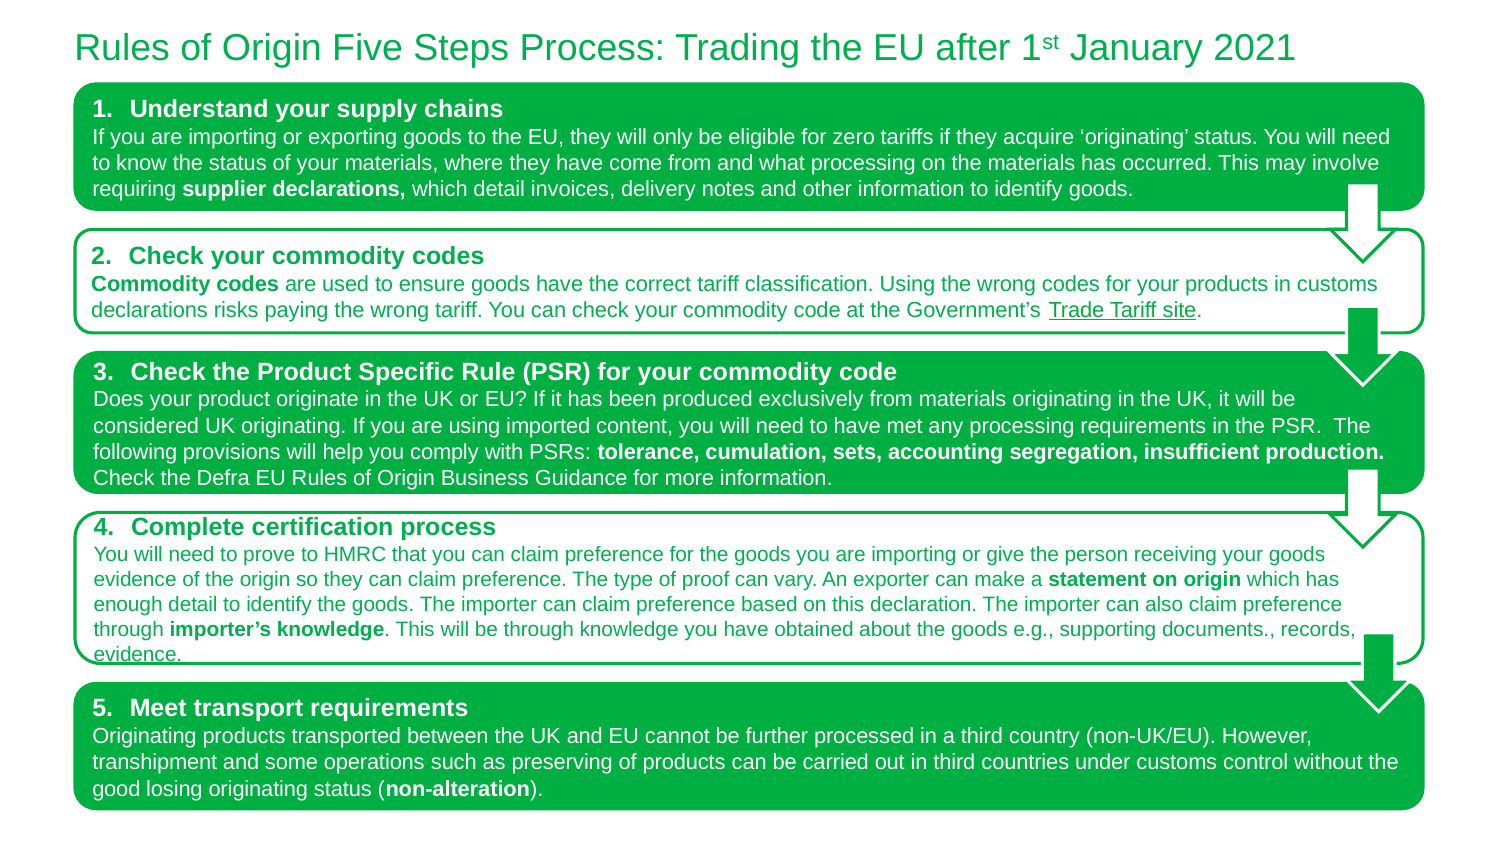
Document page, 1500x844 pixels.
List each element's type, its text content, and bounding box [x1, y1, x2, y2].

text_box [1343, 631, 1414, 714]
text_box Rules of Origin Five Steps Process: Trading the EU after 1st January 2021 [59, 15, 1448, 76]
text_box Check the Product Specific Rule (PSR) for your commodity code Does your product originate in the UK or EU? If it has been produced exclusively from materials originating in the UK, it will be considered UK originating. If you are using imported content, you will need to have met any processing requirements in the PSR. The following provisions will help you comply with PSRs: tolerance, cumulation, sets, accounting segregation, insufficient production. Check the Defra EU Rules of Origin Business Guidance for more information. [73, 351, 1425, 494]
text_box [1327, 181, 1398, 264]
text_box Check your commodity codes Commodity codes are used to ensure goods have the correct tariff classification. Using the wrong codes for your products in customs declarations risks paying the wrong tariff. You can check your commodity code at the Government’s Trade Tariff site. [73, 228, 1425, 334]
text_box Meet transport requirements Originating products transported between the UK and EU cannot be further processed in a third country (non-UK/EU). However, transhipment and some operations such as preserving of products can be carried out in third countries under customs control without the good losing originating status (non-alteration). [73, 682, 1425, 810]
text_box [1327, 305, 1398, 387]
text_box Understand your supply chains If you are importing or exporting goods to the EU, they will only be eligible for zero tariffs if they acquire ‘originating’ status. You will need to know the status of your materials, where they have come from and what processing on the materials has occurred. This may involve requiring supplier declarations, which detail invoices, delivery notes and other information to identify goods. [73, 82, 1425, 211]
text_box [1327, 467, 1398, 549]
text_box Complete certification process You will need to prove to HMRC that you can claim preference for the goods you are importing or give the person receiving your goods evidence of the origin so they can claim preference. The type of proof can vary. An exporter can make a statement on origin which has enough detail to identify the goods. The importer can claim preference based on this declaration. The importer can also claim preference through importer’s knowledge. This will be through knowledge you have obtained about the goods e.g., supporting documents., records, evidence. [73, 511, 1425, 665]
